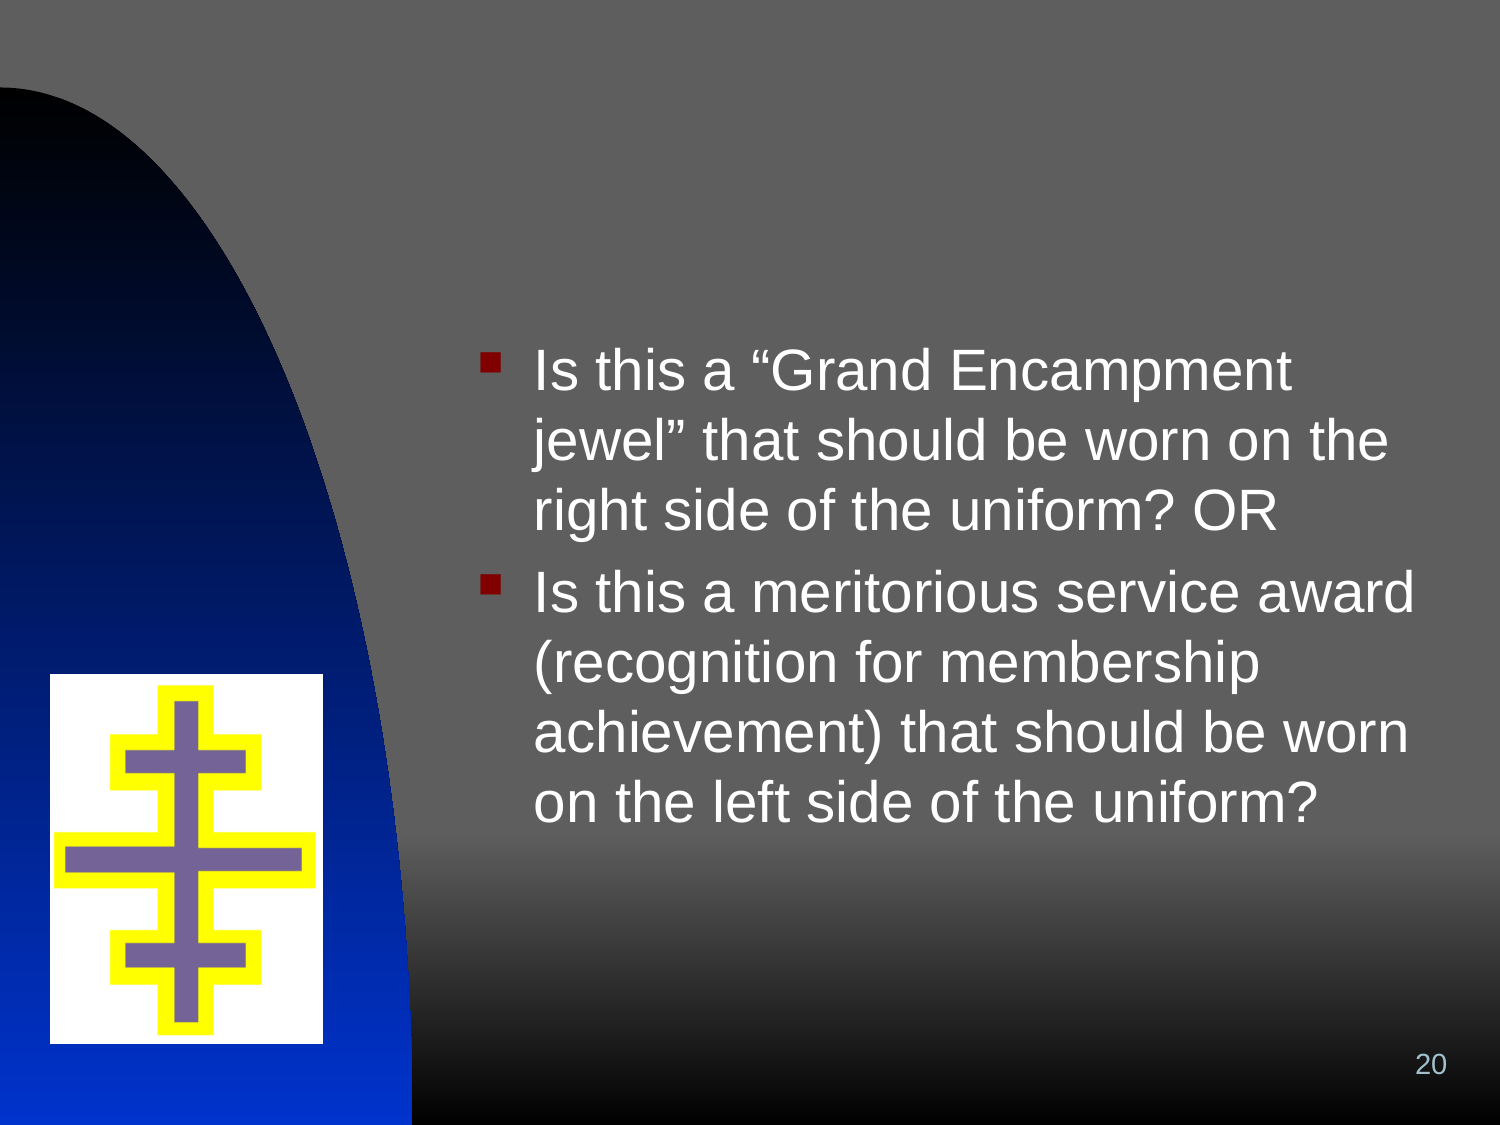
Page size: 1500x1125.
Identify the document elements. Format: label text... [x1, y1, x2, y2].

picture [50, 674, 323, 1044]
list Is this a “Grand Encampment jewel” that should be worn on the right side of the uniform? OR Is this a meritorious service award (recognition for membership achievement) that should be worn on the left side of the uniform? [462, 324, 1463, 1001]
slide_number 20 [1149, 1024, 1463, 1101]
